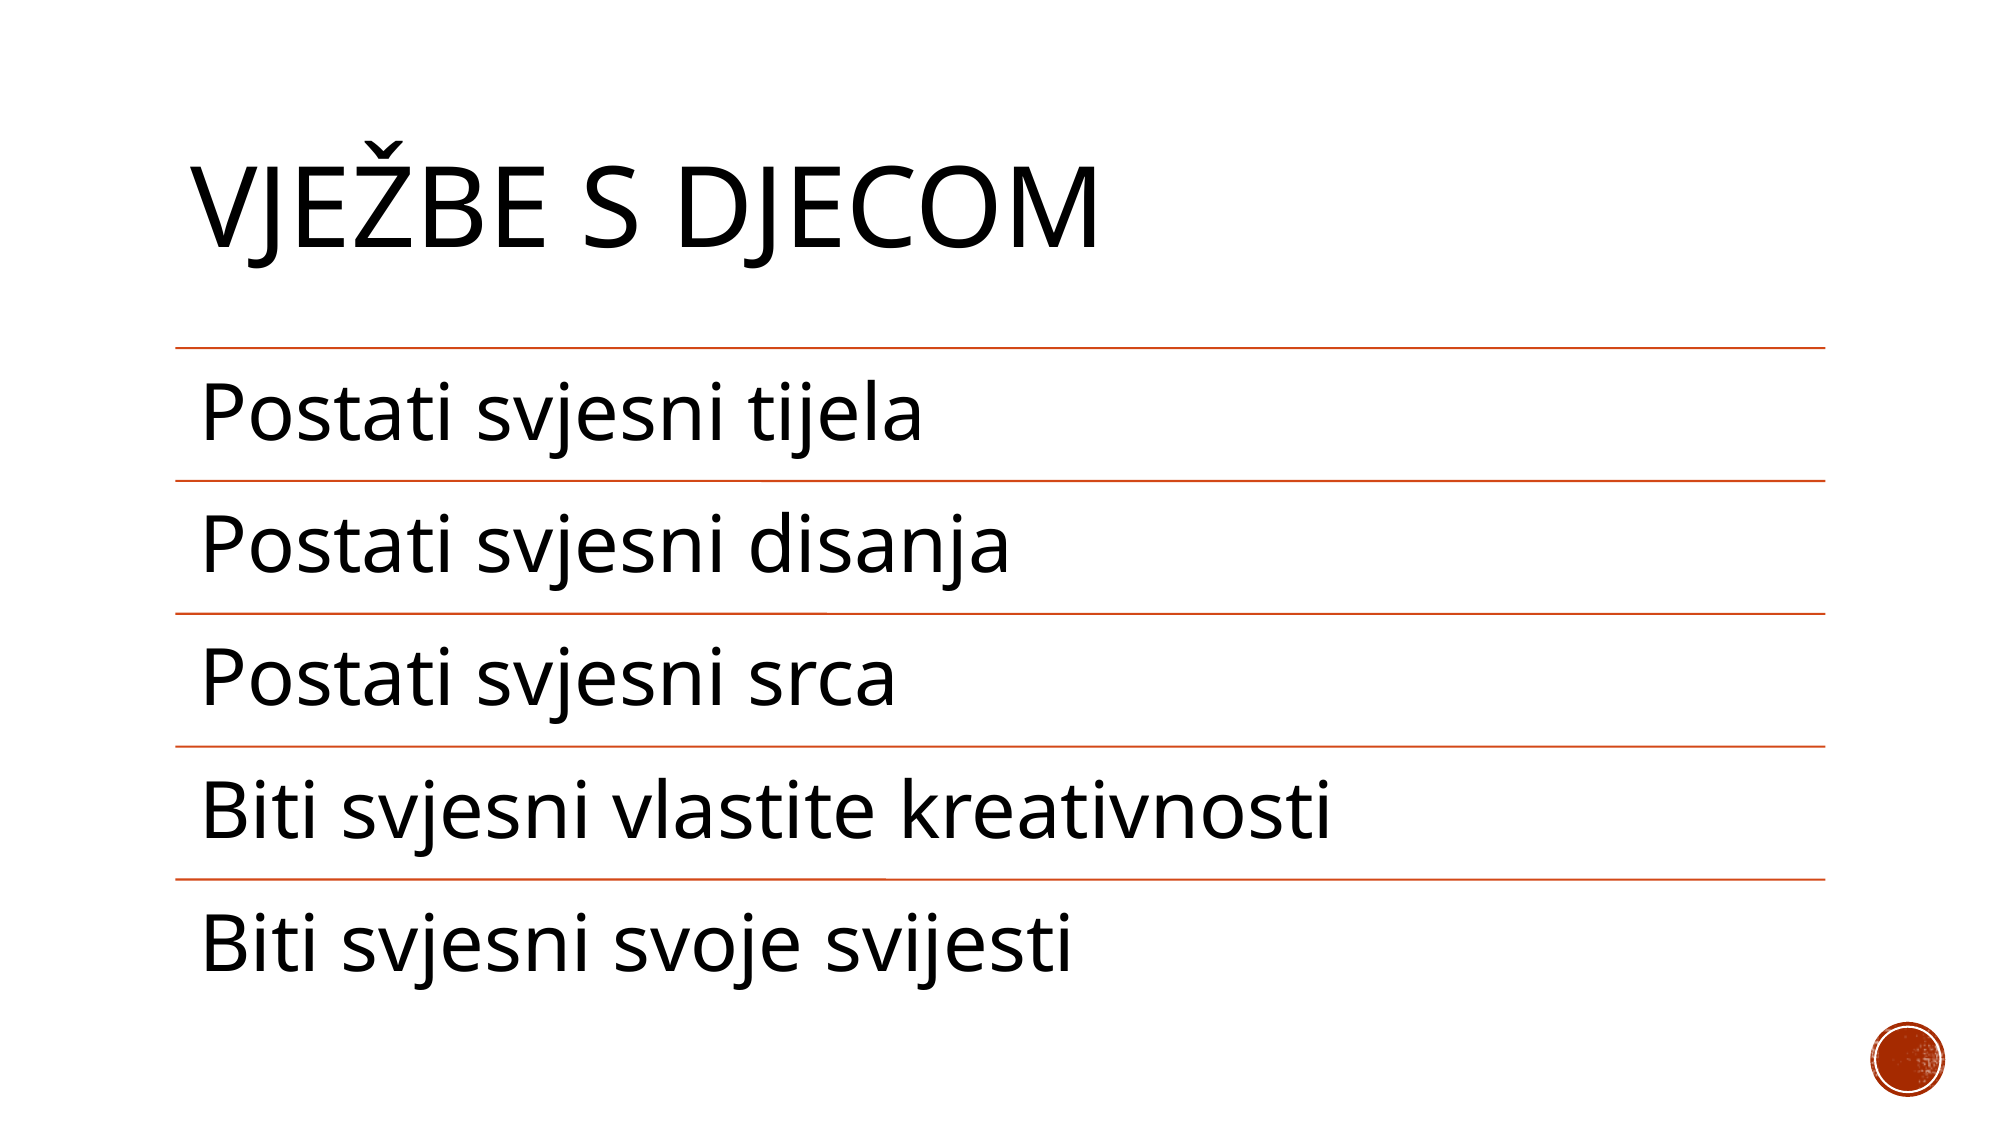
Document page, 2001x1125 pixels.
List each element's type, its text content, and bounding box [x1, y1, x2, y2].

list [181, 349, 1824, 1011]
title Vježbe s djecom [175, 79, 1826, 344]
